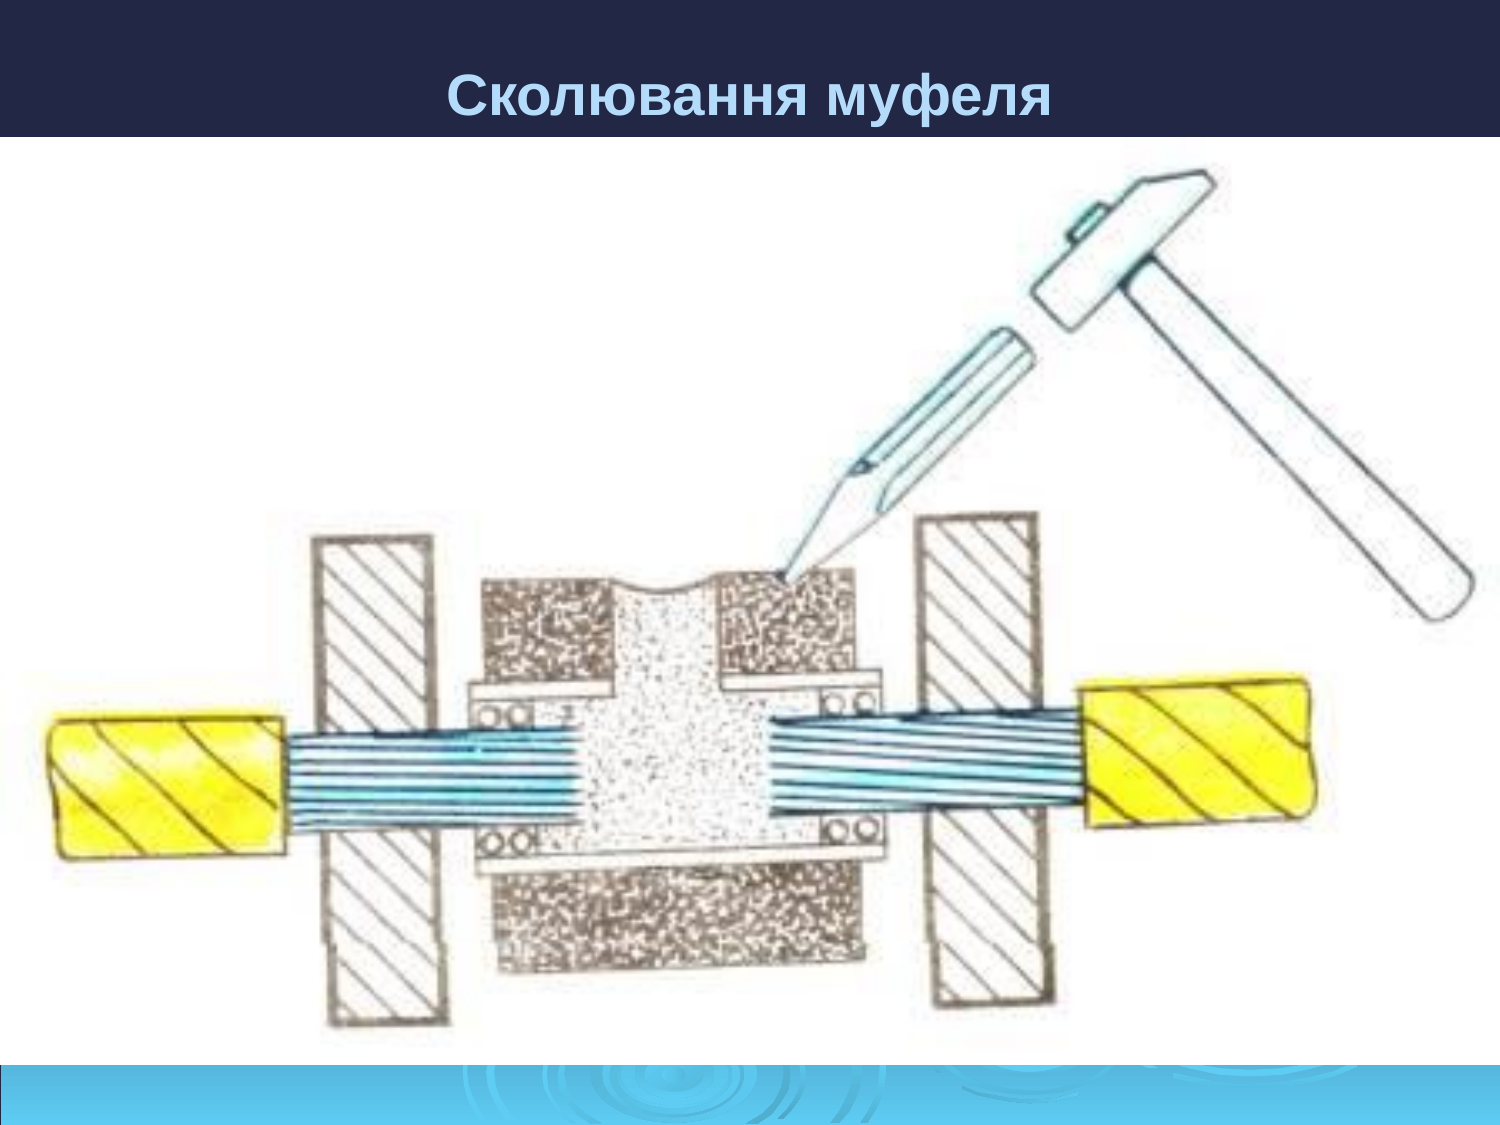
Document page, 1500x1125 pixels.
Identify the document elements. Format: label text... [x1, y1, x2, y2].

title Сколювання муфеля [74, 0, 1426, 135]
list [0, 136, 1500, 1065]
